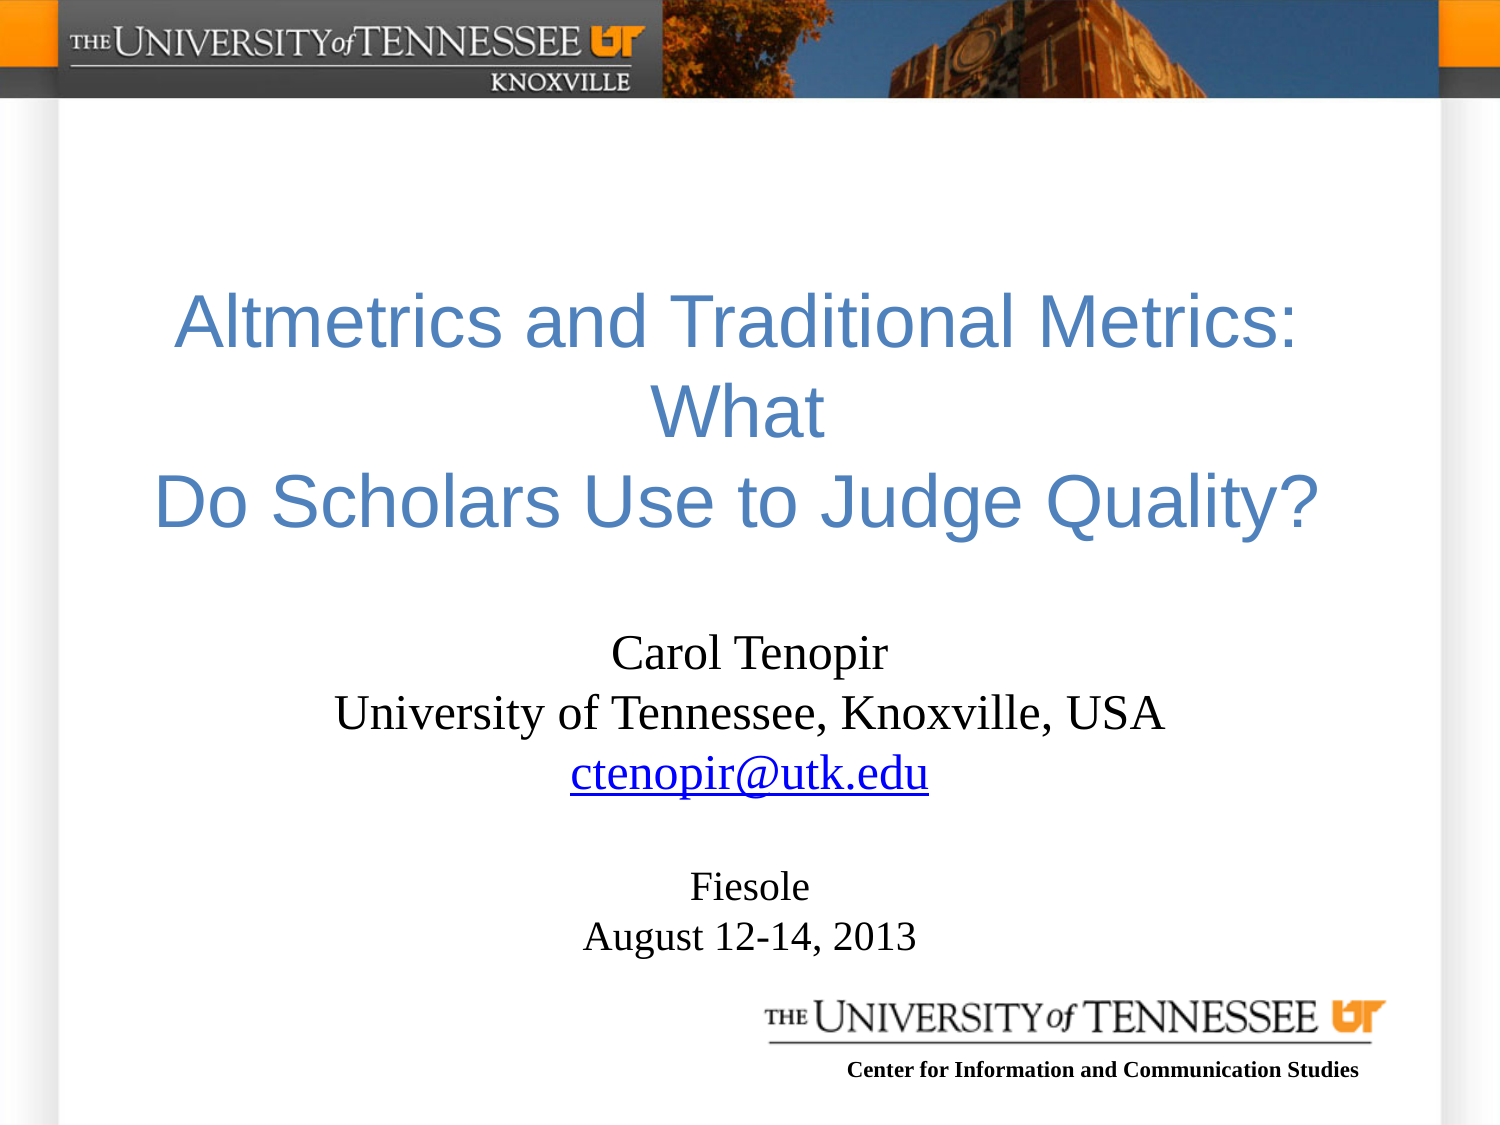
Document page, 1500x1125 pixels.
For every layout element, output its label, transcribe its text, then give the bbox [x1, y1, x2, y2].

title Altmetrics and Traditional Metrics: What Do Scholars Use to Judge Quality? [99, 287, 1376, 529]
picture [0, 0, 1500, 1125]
subtitle Carol Tenopir University of Tennessee, Knoxville, USA ctenopir@utk.edu Fiesole August 12-14, 2013 [224, 612, 1276, 901]
